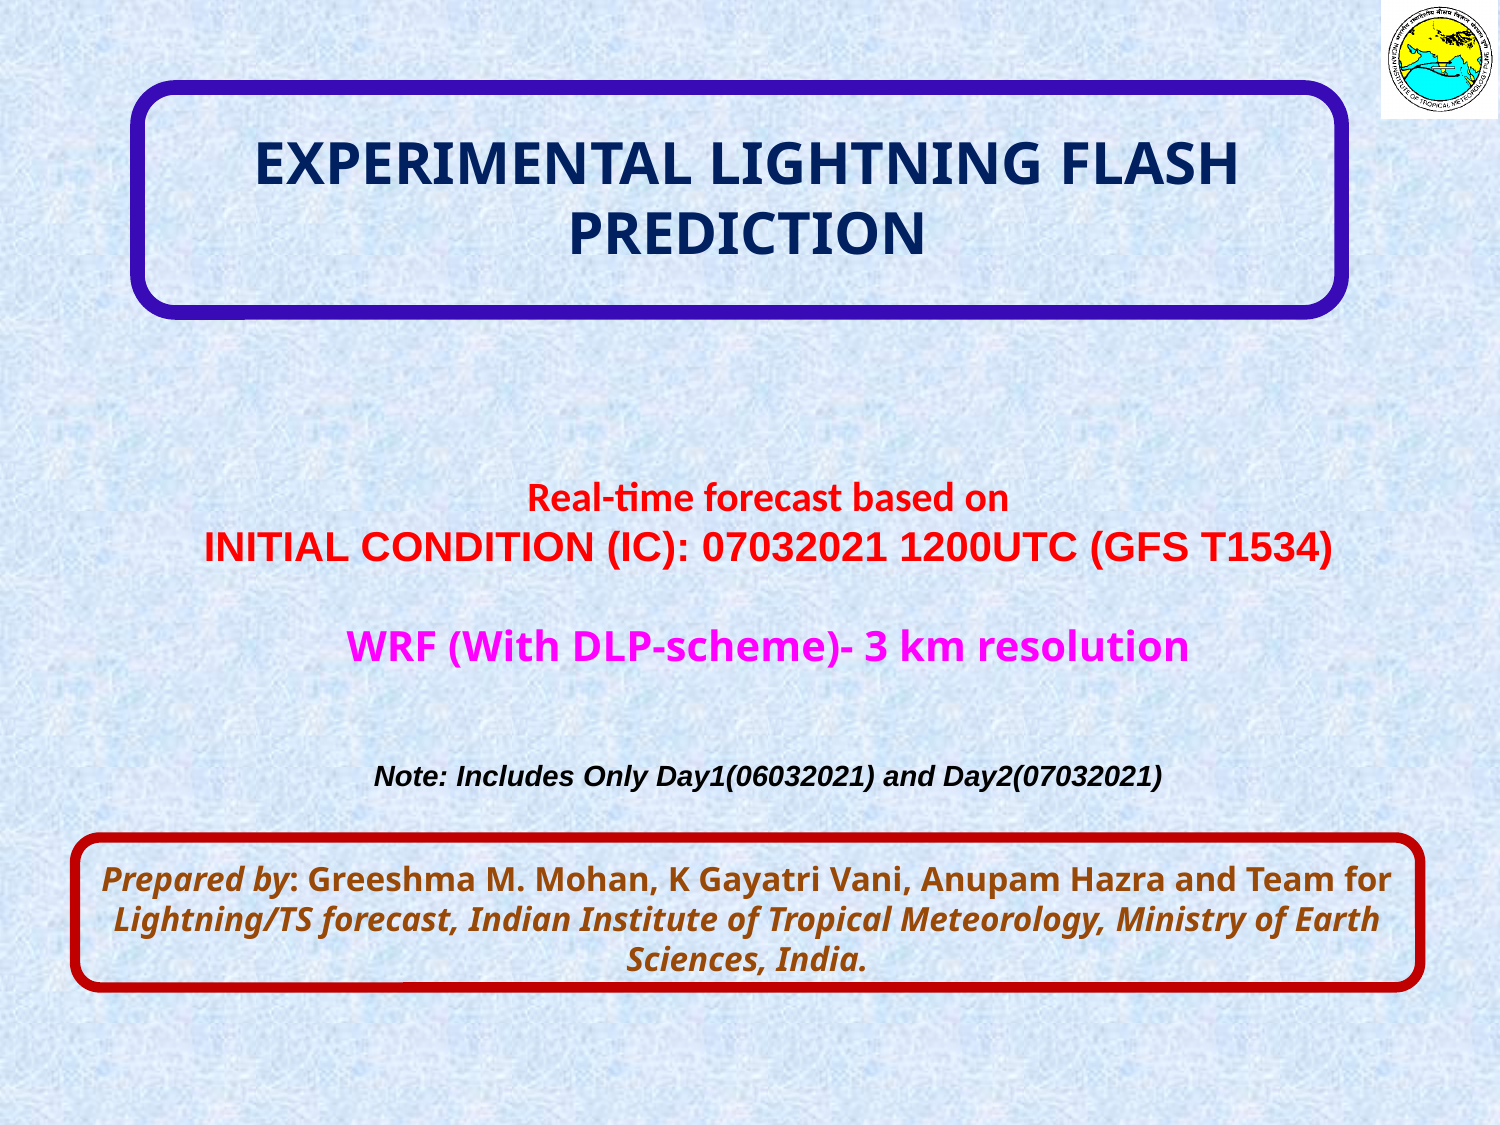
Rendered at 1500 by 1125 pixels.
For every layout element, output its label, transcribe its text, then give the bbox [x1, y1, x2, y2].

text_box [137, 87, 1357, 313]
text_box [62, 837, 1433, 988]
picture [0, 0, 1500, 1125]
text_box Note: Includes Only Day1(06032021) and Day2(07032021) [87, 749, 1458, 800]
text_box Real-time forecast based on INITIAL CONDITION (IC): 07032021 1200UTC (GFS T1534) WRF (With DLP-scheme)- 3 km resolution [87, 462, 1450, 678]
